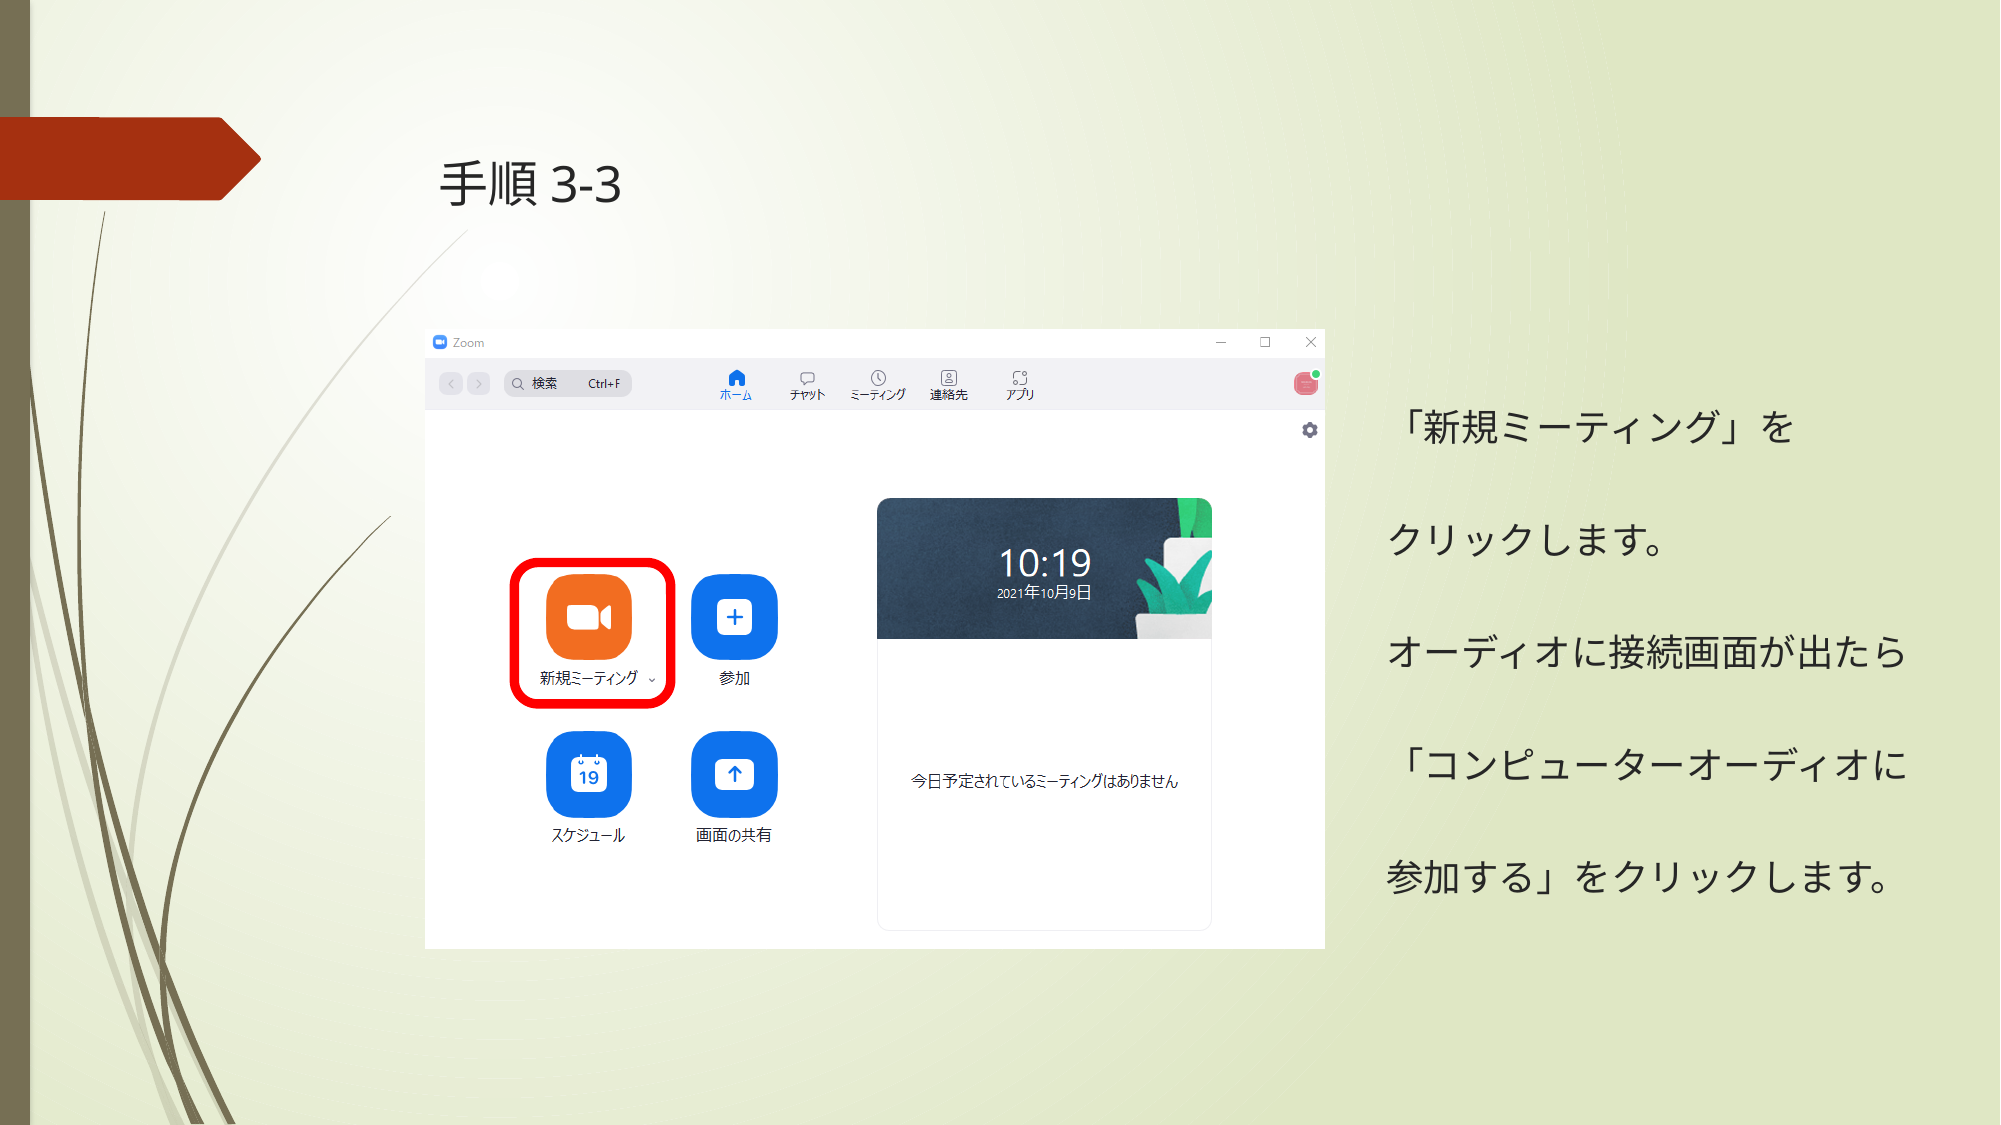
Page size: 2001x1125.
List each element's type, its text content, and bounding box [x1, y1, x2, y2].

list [425, 328, 1325, 950]
title 「新規ミーティング」を クリックします。 オーディオに接続画面が出たら 「コンピューターオーディオに参加する」をクリックします。 [1371, 329, 1933, 949]
text_box 手順3-3 [423, 145, 744, 237]
